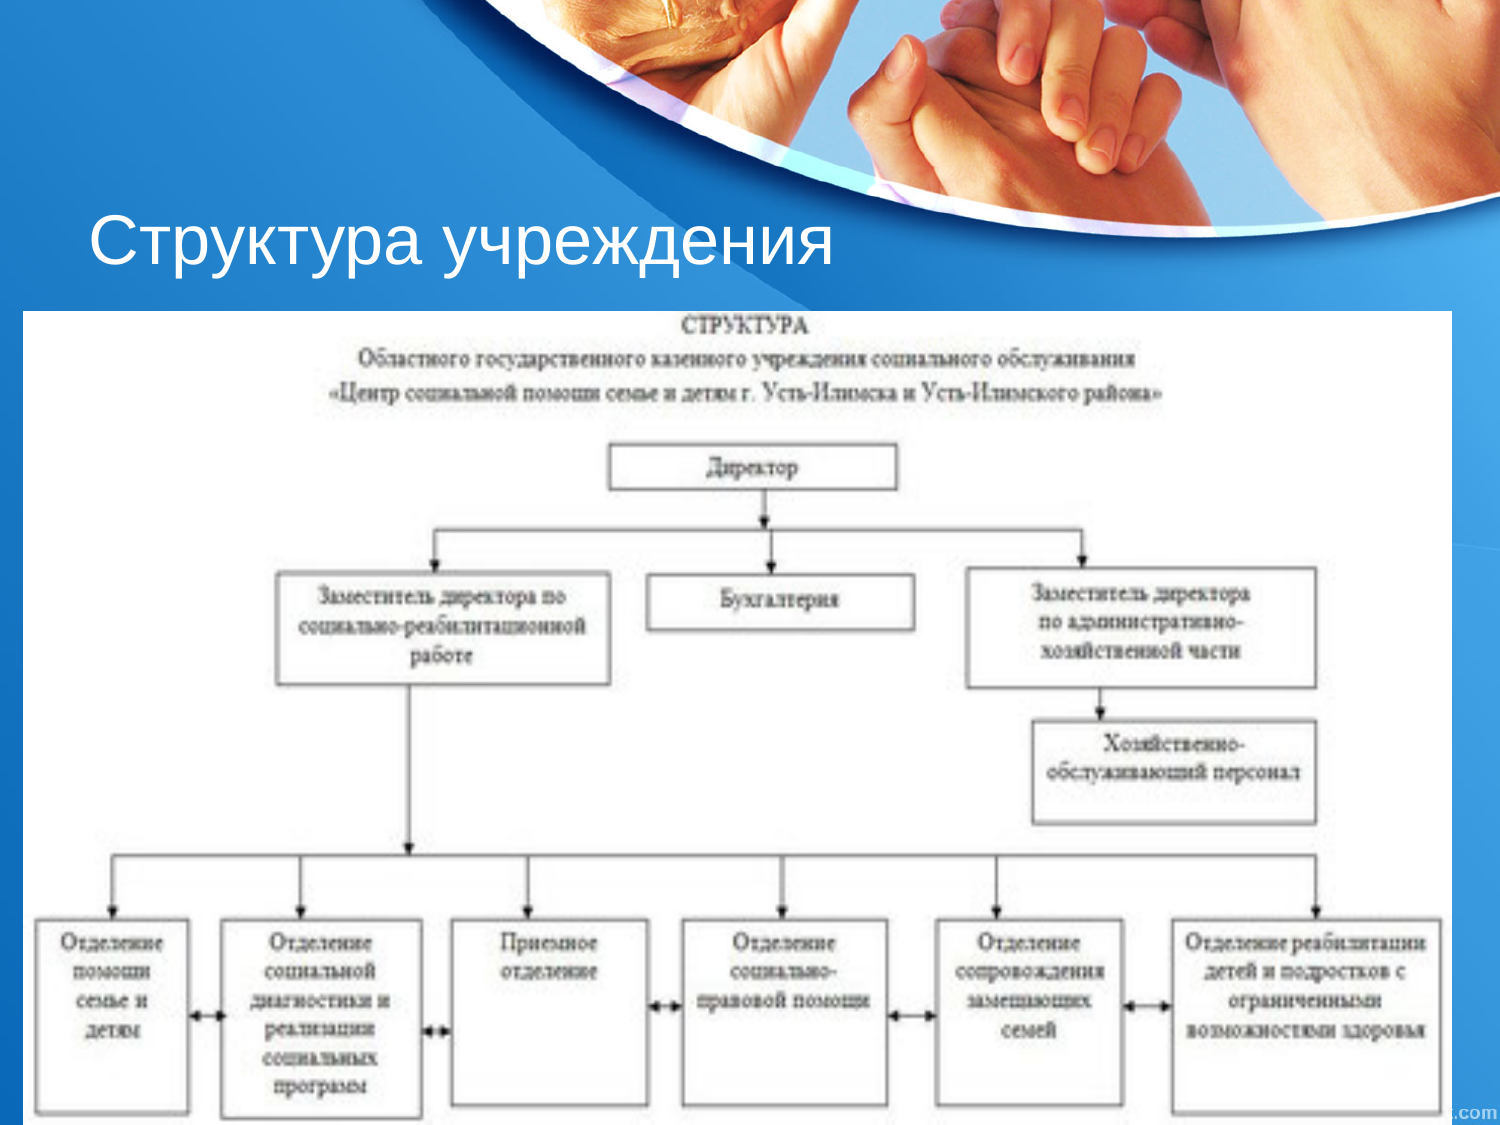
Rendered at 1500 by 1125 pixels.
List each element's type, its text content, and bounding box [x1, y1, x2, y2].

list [23, 311, 1452, 1125]
title Структура учреждения [73, 186, 1152, 288]
picture [0, 0, 1500, 1125]
